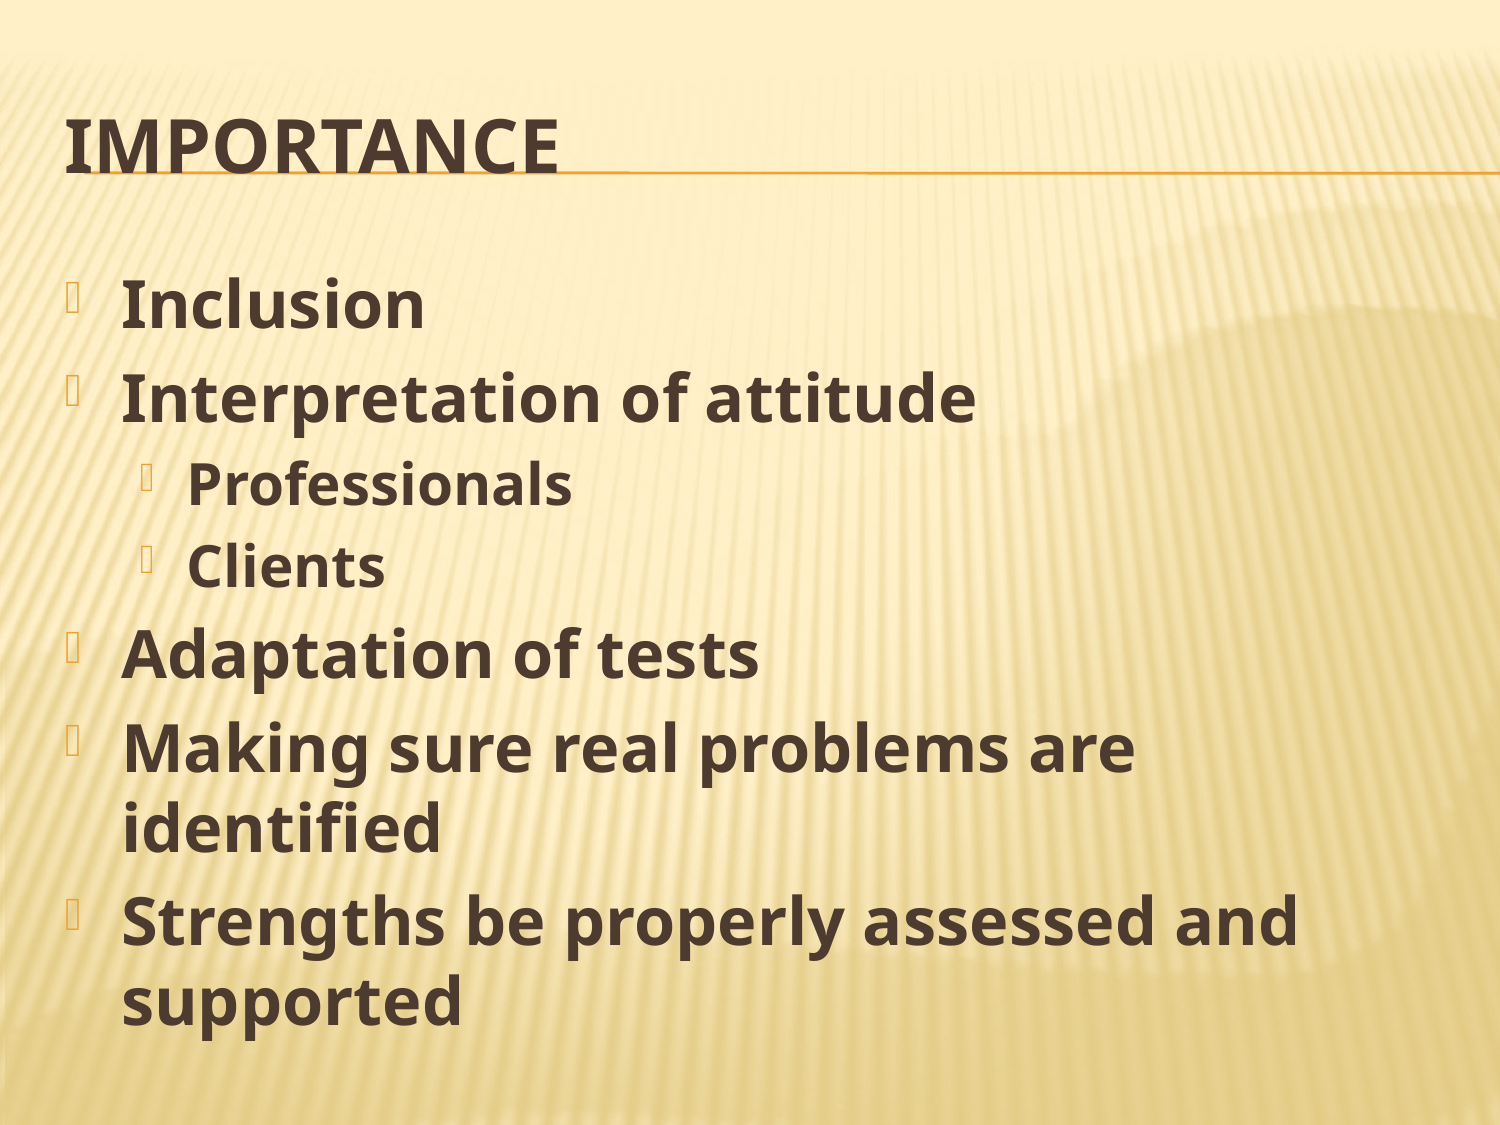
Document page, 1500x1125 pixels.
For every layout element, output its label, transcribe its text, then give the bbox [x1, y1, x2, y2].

list Inclusion Interpretation of attitude Professionals Clients Adaptation of tests Making sure real problems are identified Strengths be properly assessed and supported [50, 254, 1475, 1050]
title importance [50, 75, 1475, 213]
